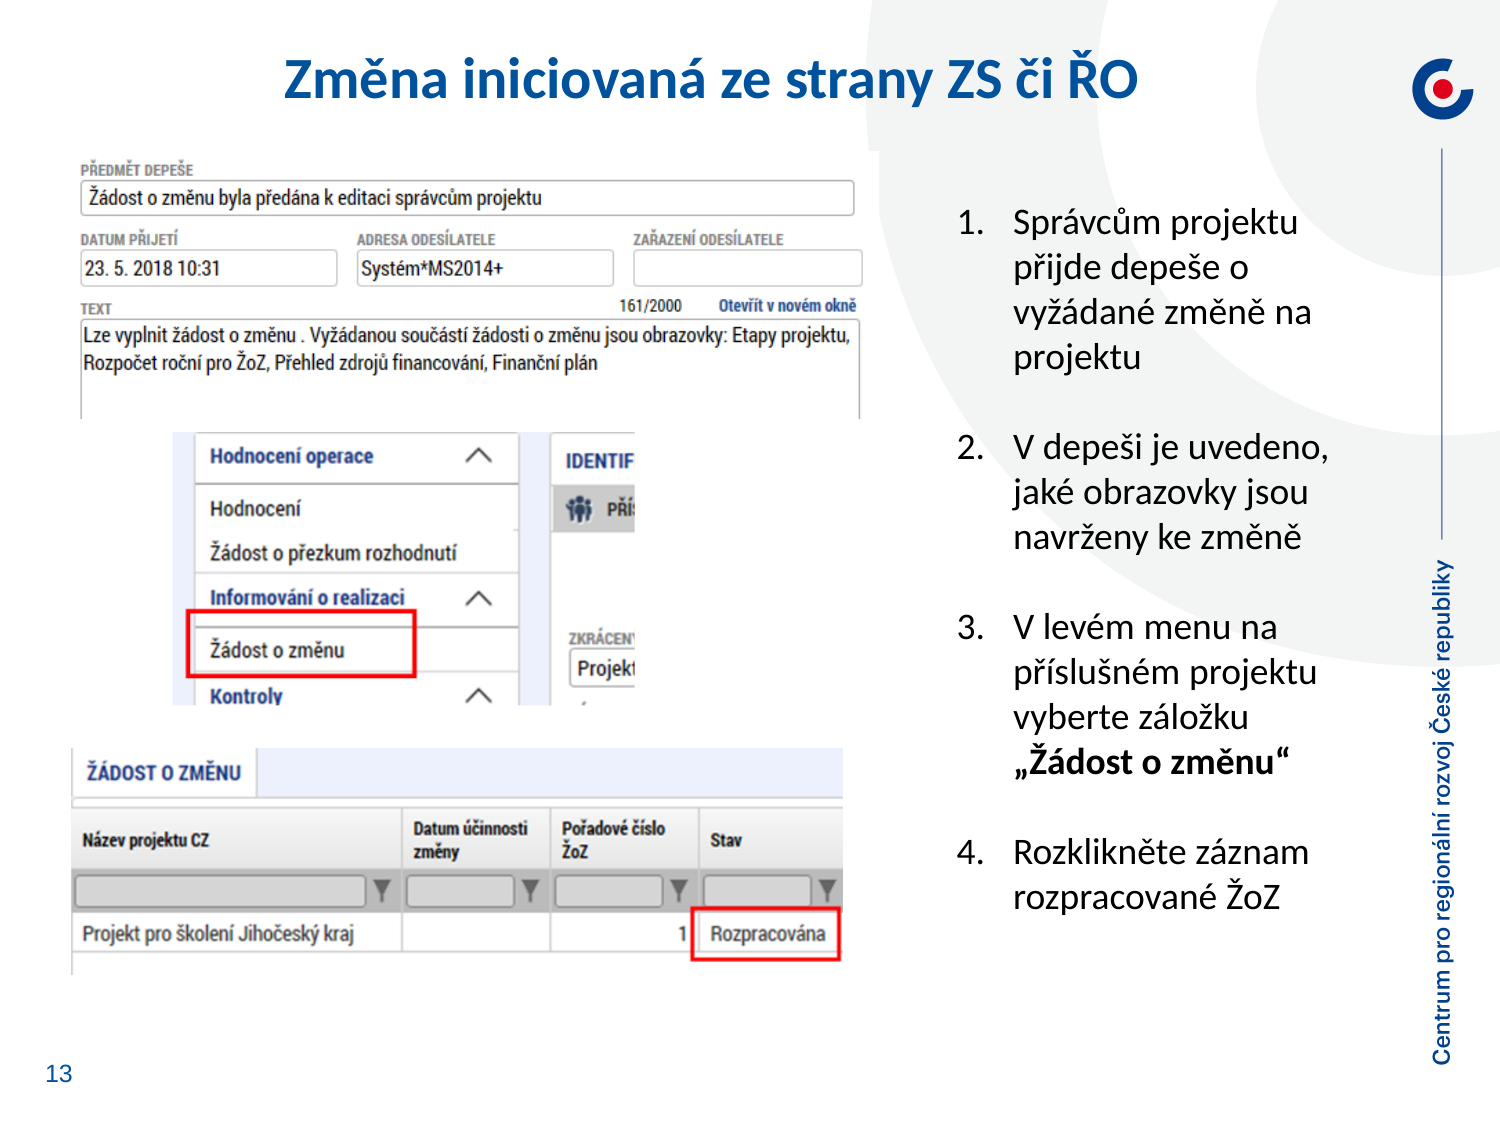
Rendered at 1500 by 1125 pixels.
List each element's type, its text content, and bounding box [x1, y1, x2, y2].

text_box Změna iniciovaná ze strany ZS či ŘO [270, 33, 1230, 118]
slide_number 13 [30, 1042, 113, 1103]
text_box Správcům projektu přijde depeše o vyžádané změně na projektu V depeši je uvedeno, jaké obrazovky jsou navrženy ke změně V levém menu na příslušném projektu vyberte záložku „Žádost o změnu“ Rozklikněte záznam rozpracované ŽoZ [941, 190, 1382, 1015]
picture [0, 0, 1500, 1125]
